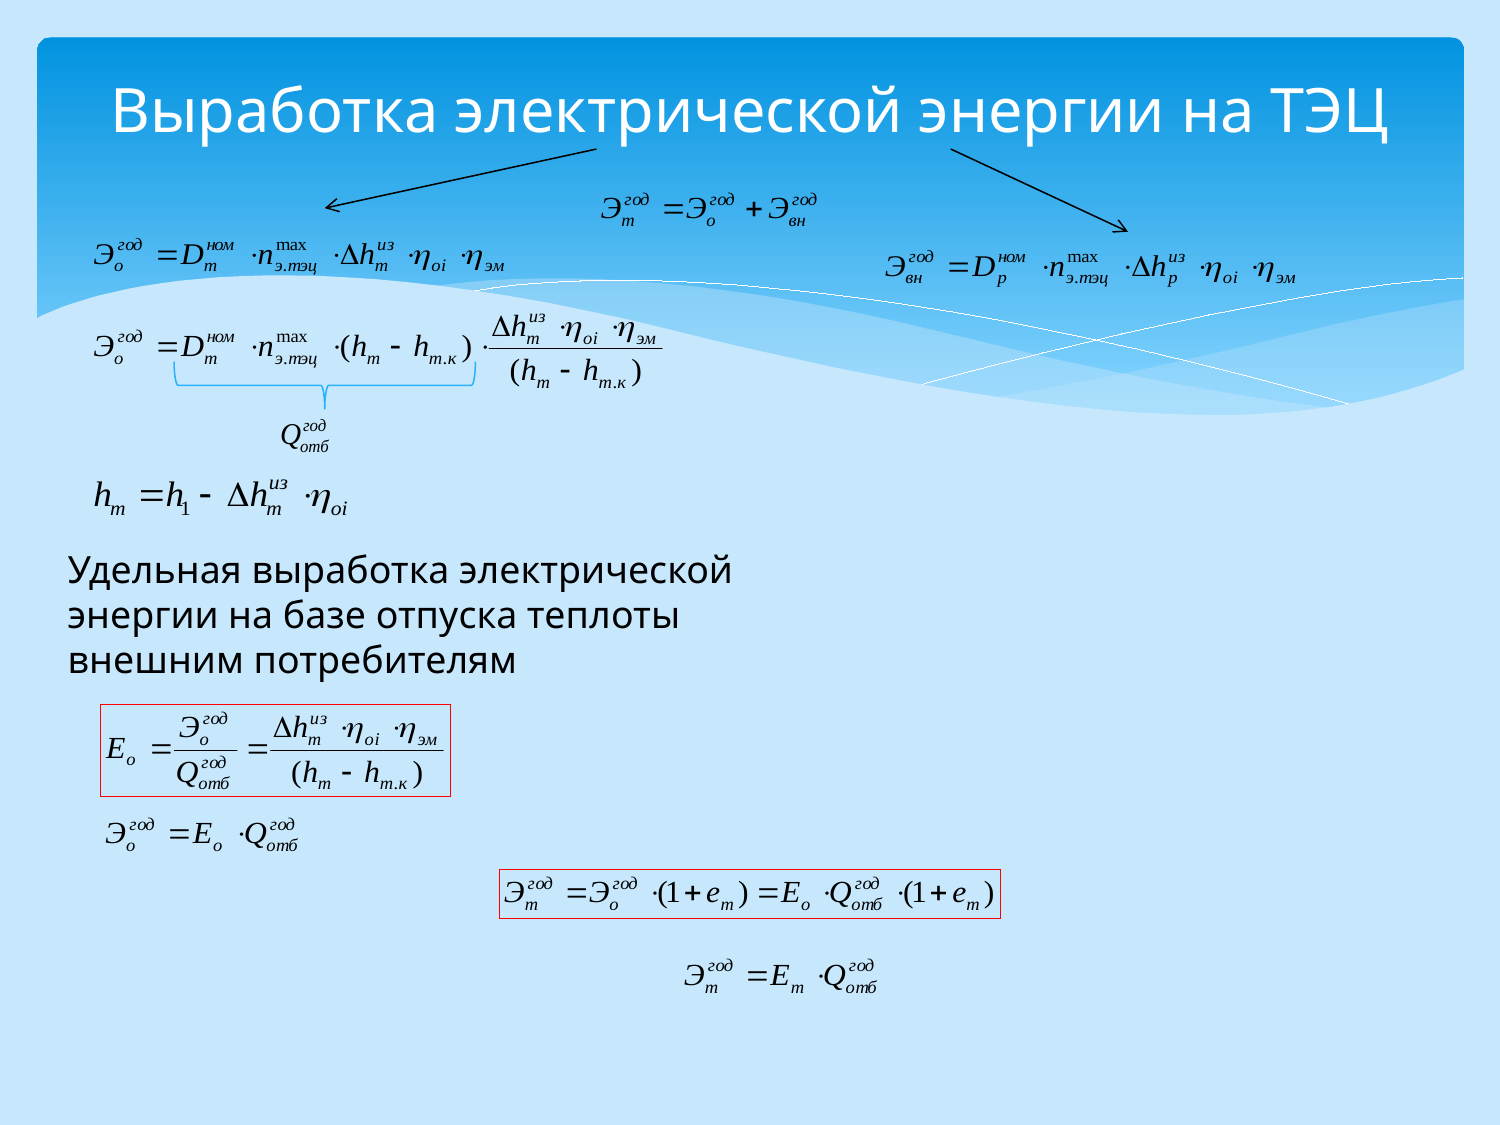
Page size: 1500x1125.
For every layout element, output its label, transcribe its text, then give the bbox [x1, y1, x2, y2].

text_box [324, 148, 597, 209]
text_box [100, 703, 451, 797]
title Выработка электрической энергии на ТЭЦ [75, 55, 1425, 161]
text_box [88, 467, 355, 522]
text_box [100, 810, 306, 860]
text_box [595, 185, 825, 235]
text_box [879, 243, 1302, 294]
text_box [678, 951, 884, 1001]
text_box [277, 412, 334, 459]
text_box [88, 302, 669, 396]
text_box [950, 148, 1129, 232]
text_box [88, 231, 511, 282]
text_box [498, 869, 1001, 919]
text_box Удельная выработка электрической энергии на базе отпуска теплоты внешним потребителям [53, 538, 803, 689]
